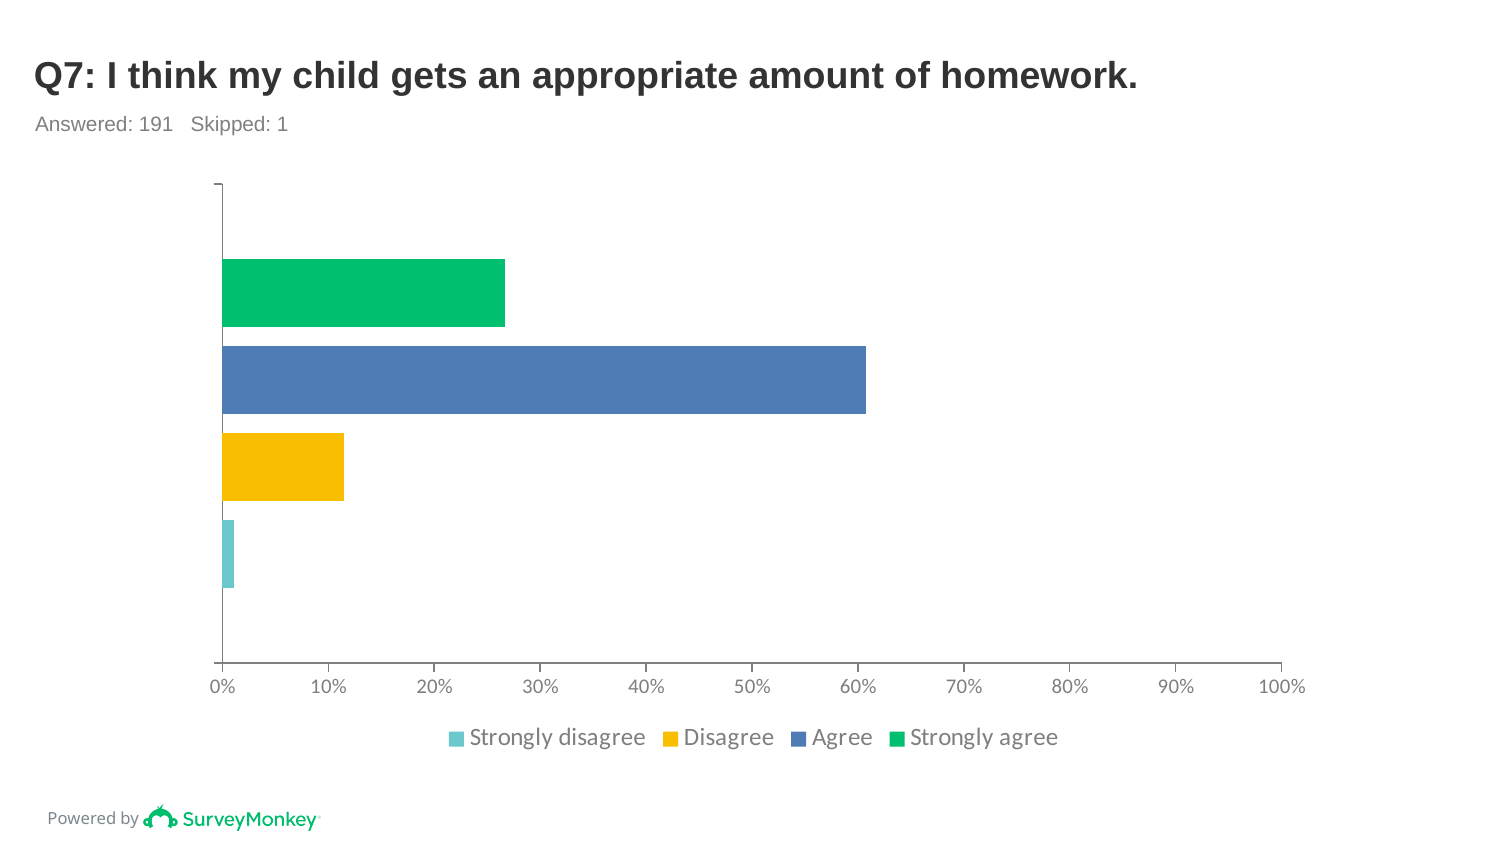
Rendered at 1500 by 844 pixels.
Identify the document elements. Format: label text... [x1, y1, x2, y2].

chart [179, 171, 1329, 758]
list Answered: 191 Skipped: 1 [20, 102, 1371, 143]
picture [132, 793, 332, 842]
title Q7: I think my child gets an appropriate amount of homework. [18, 13, 1369, 104]
